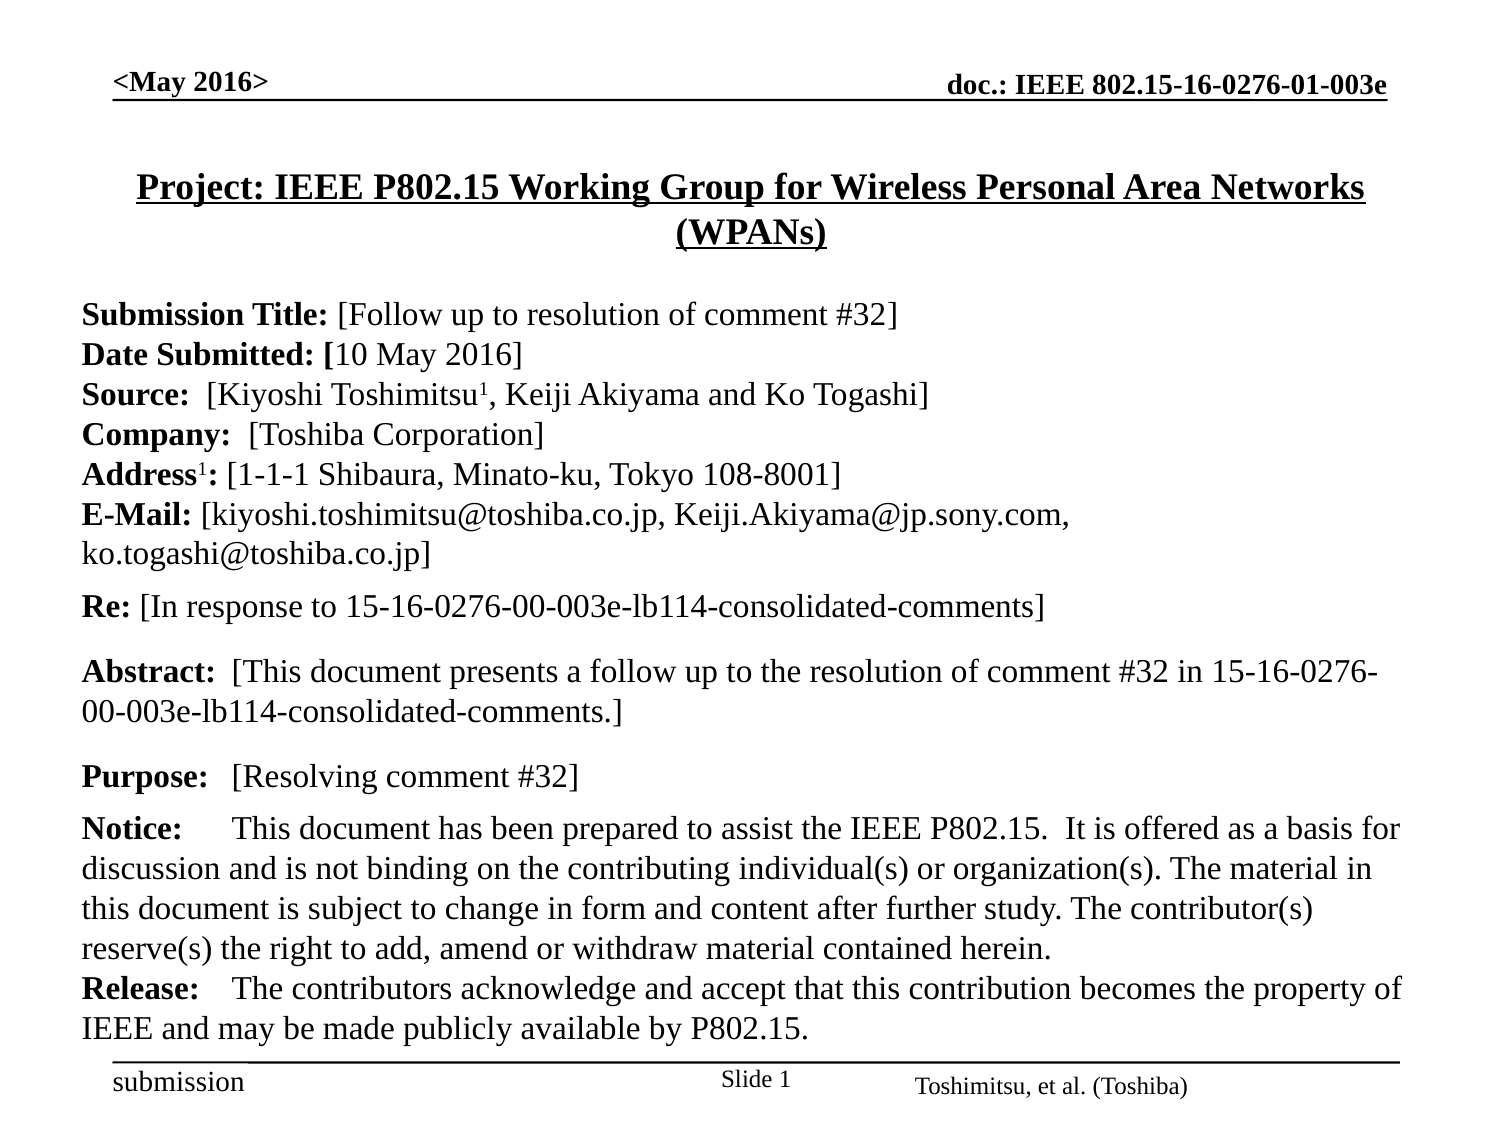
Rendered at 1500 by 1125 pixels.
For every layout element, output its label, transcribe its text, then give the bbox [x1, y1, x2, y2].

slide_number Slide 1 [712, 1062, 800, 1093]
text_box Project: IEEE P802.15 Working Group for Wireless Personal Area Networks (WPANs) Submission Title: [Follow up to resolution of comment #32] Date Submitted: [10 May 2016] Source: [Kiyoshi Toshimitsu1, Keiji Akiyama and Ko Togashi] Company: [Toshiba Corporation] Address1: [1-1-1 Shibaura, Minato-ku, Tokyo 108-8001] E-Mail: [kiyoshi.toshimitsu@toshiba.co.jp, Keiji.Akiyama@jp.sony.com, ko.togashi@toshiba.co.jp] Re: [In response to 15-16-0276-00-003e-lb114-consolidated-comments] Abstract: [This document presents a follow up to the resolution of comment #32 in 15-16-0276-00-003e-lb114-consolidated-comments.] Purpose: [Resolving comment #32] Notice: This document has been prepared to assist the IEEE P802.15. It is offered as a basis for discussion and is not binding on the contributing individual(s) or organization(s). The material in this document is subject to change in form and content after further study. The contributor(s) reserve(s) the right to add, amend or withdraw material contained herein. Release: The contributors acknowledge and accept that this contribution becomes the property of IEEE and may be made publicly available by P802.15. [66, 154, 1436, 1054]
footer Toshimitsu, et al. (Toshiba) [900, 1062, 1413, 1093]
